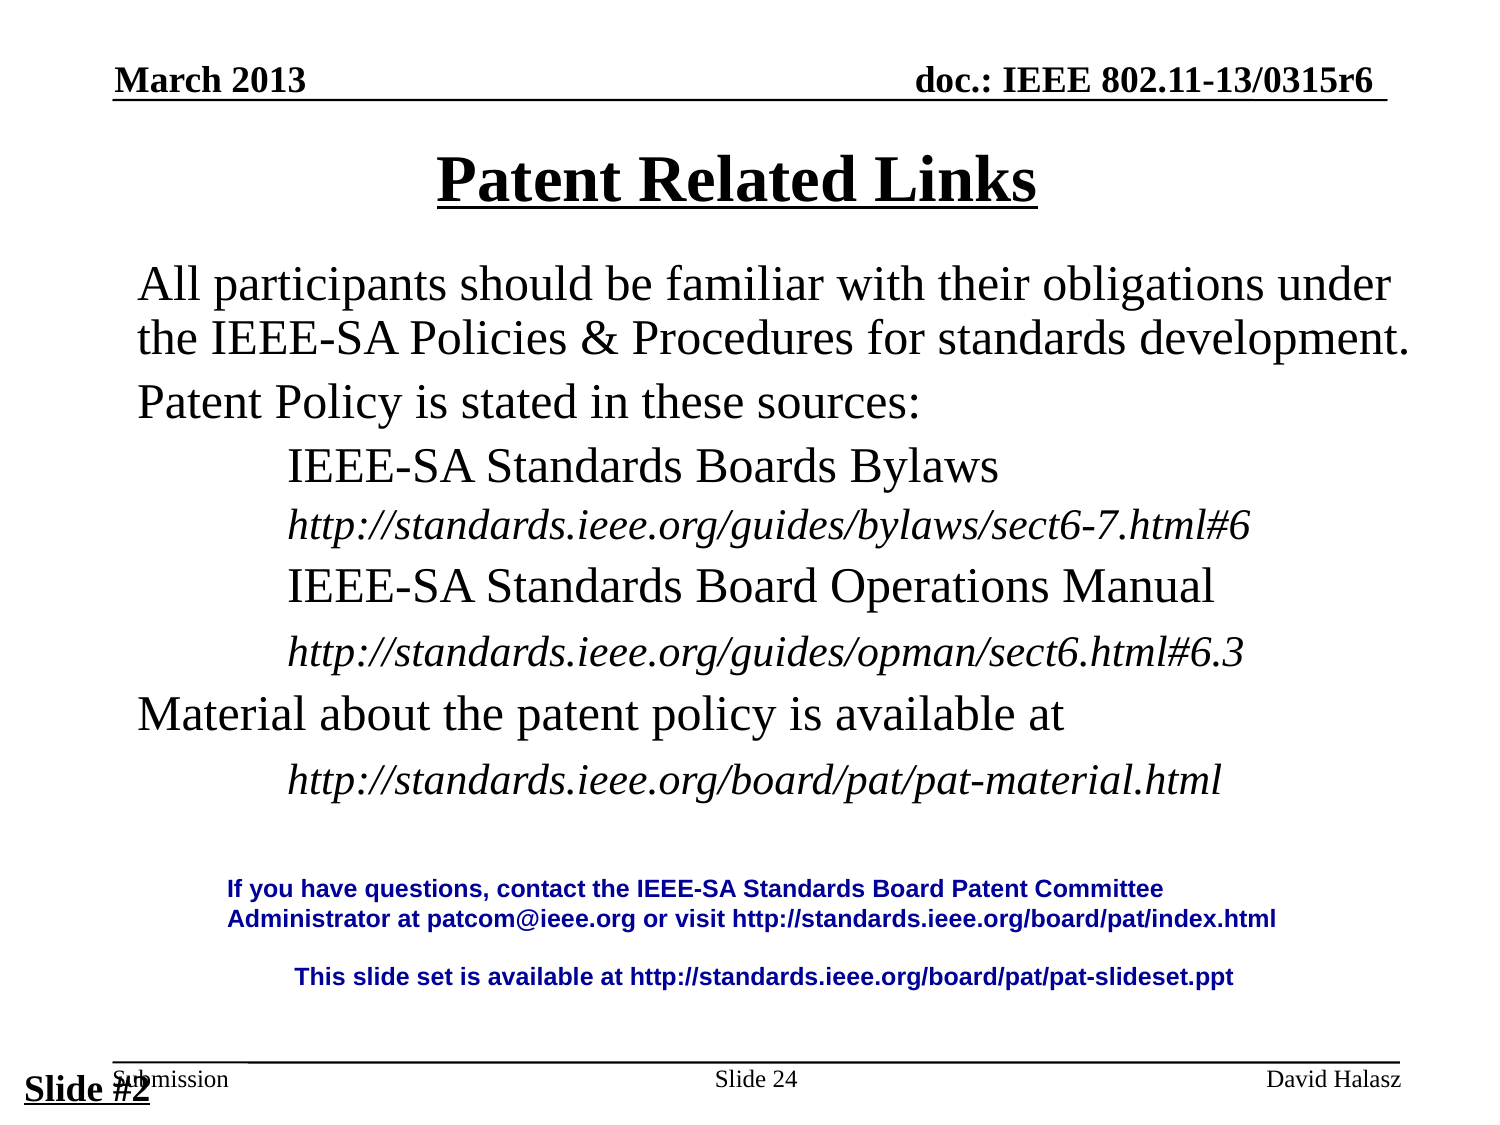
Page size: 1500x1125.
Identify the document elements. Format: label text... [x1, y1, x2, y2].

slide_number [114, 54, 333, 101]
text_box If you have questions, contact the IEEE-SA Standards Board Patent Committee Administrator at patcom@ieee.org or visit http://standards.ieee.org/board/pat/index.html This slide set is available at http://standards.ieee.org/board/pat/pat-slideset.ppt [212, 865, 1325, 998]
title Patent Related Links [99, 112, 1376, 238]
text_box Slide #2 [9, 1056, 166, 1116]
list All participants should be familiar with their obligations under the IEEE-SA Policies & Procedures for standards development. Patent Policy is stated in these sources: IEEE-SA Standards Boards Bylaws http://standards.ieee.org/guides/bylaws/sect6-7.html#6 IEEE-SA Standards Board Operations Manual http://standards.ieee.org/guides/opman/sect6.html#6.3 Material about the patent policy is available at http://standards.ieee.org/board/pat/pat-material.html [0, 249, 1476, 826]
slide_number Slide 24 [712, 1061, 800, 1093]
footer David Halasz [1264, 1061, 1402, 1093]
